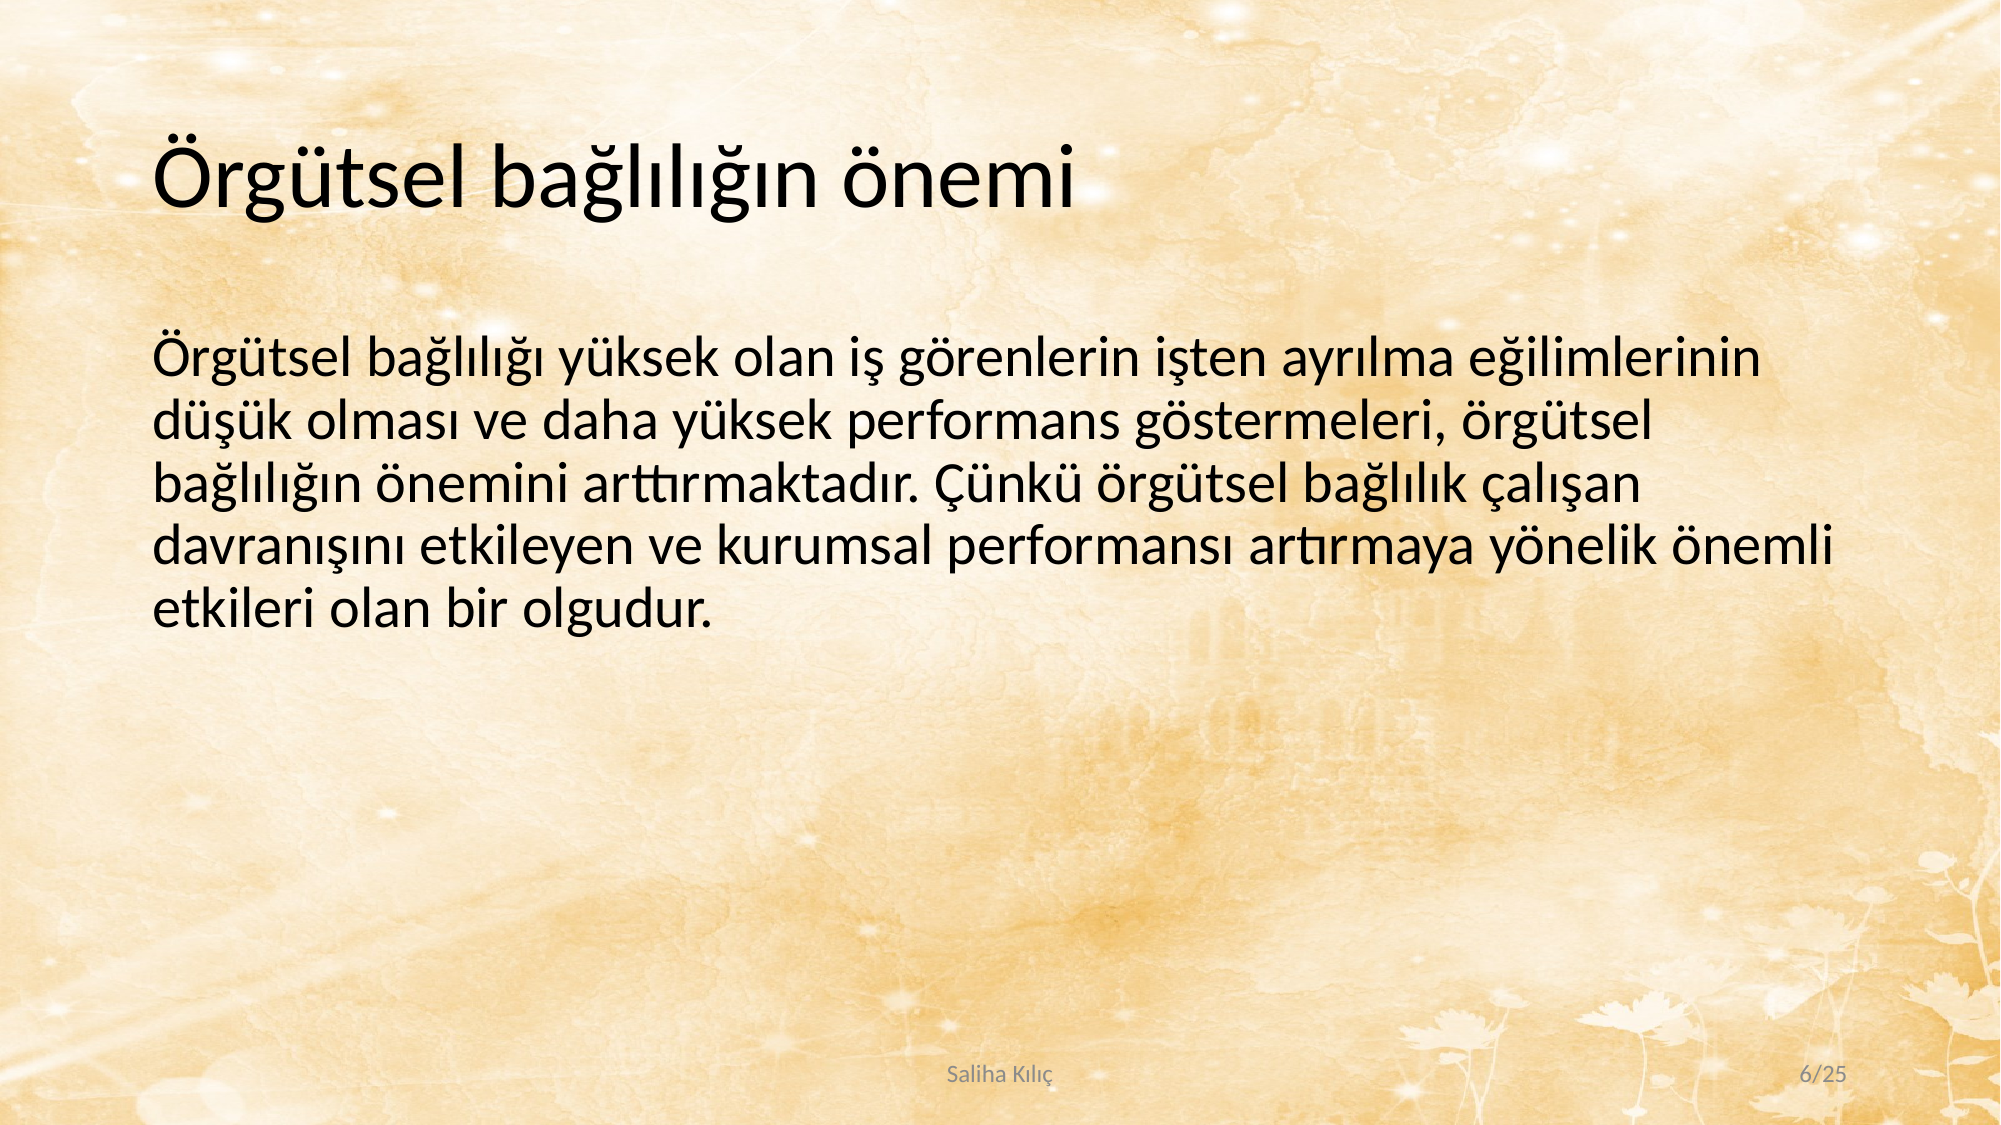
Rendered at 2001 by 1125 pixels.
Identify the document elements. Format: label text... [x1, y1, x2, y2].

title Örgütsel bağlılığın önemi Örgütsel bağlılığı yüksek olan iş görenlerin işten ayrılma eğilimlerinin düşük olması ve daha yüksek performans göstermeleri, örgütsel bağlılığın önemini arttırmaktadır. Çünkü örgütsel bağlılık çalışan davranışını etkileyen ve kurumsal performansı artırmaya yönelik önemli etkileri olan bir olgudur. [137, 77, 1863, 761]
footer Saliha Kılıç [662, 1042, 1338, 1103]
picture [0, 0, 2001, 1125]
slide_number 6/25 [1412, 1042, 1863, 1103]
